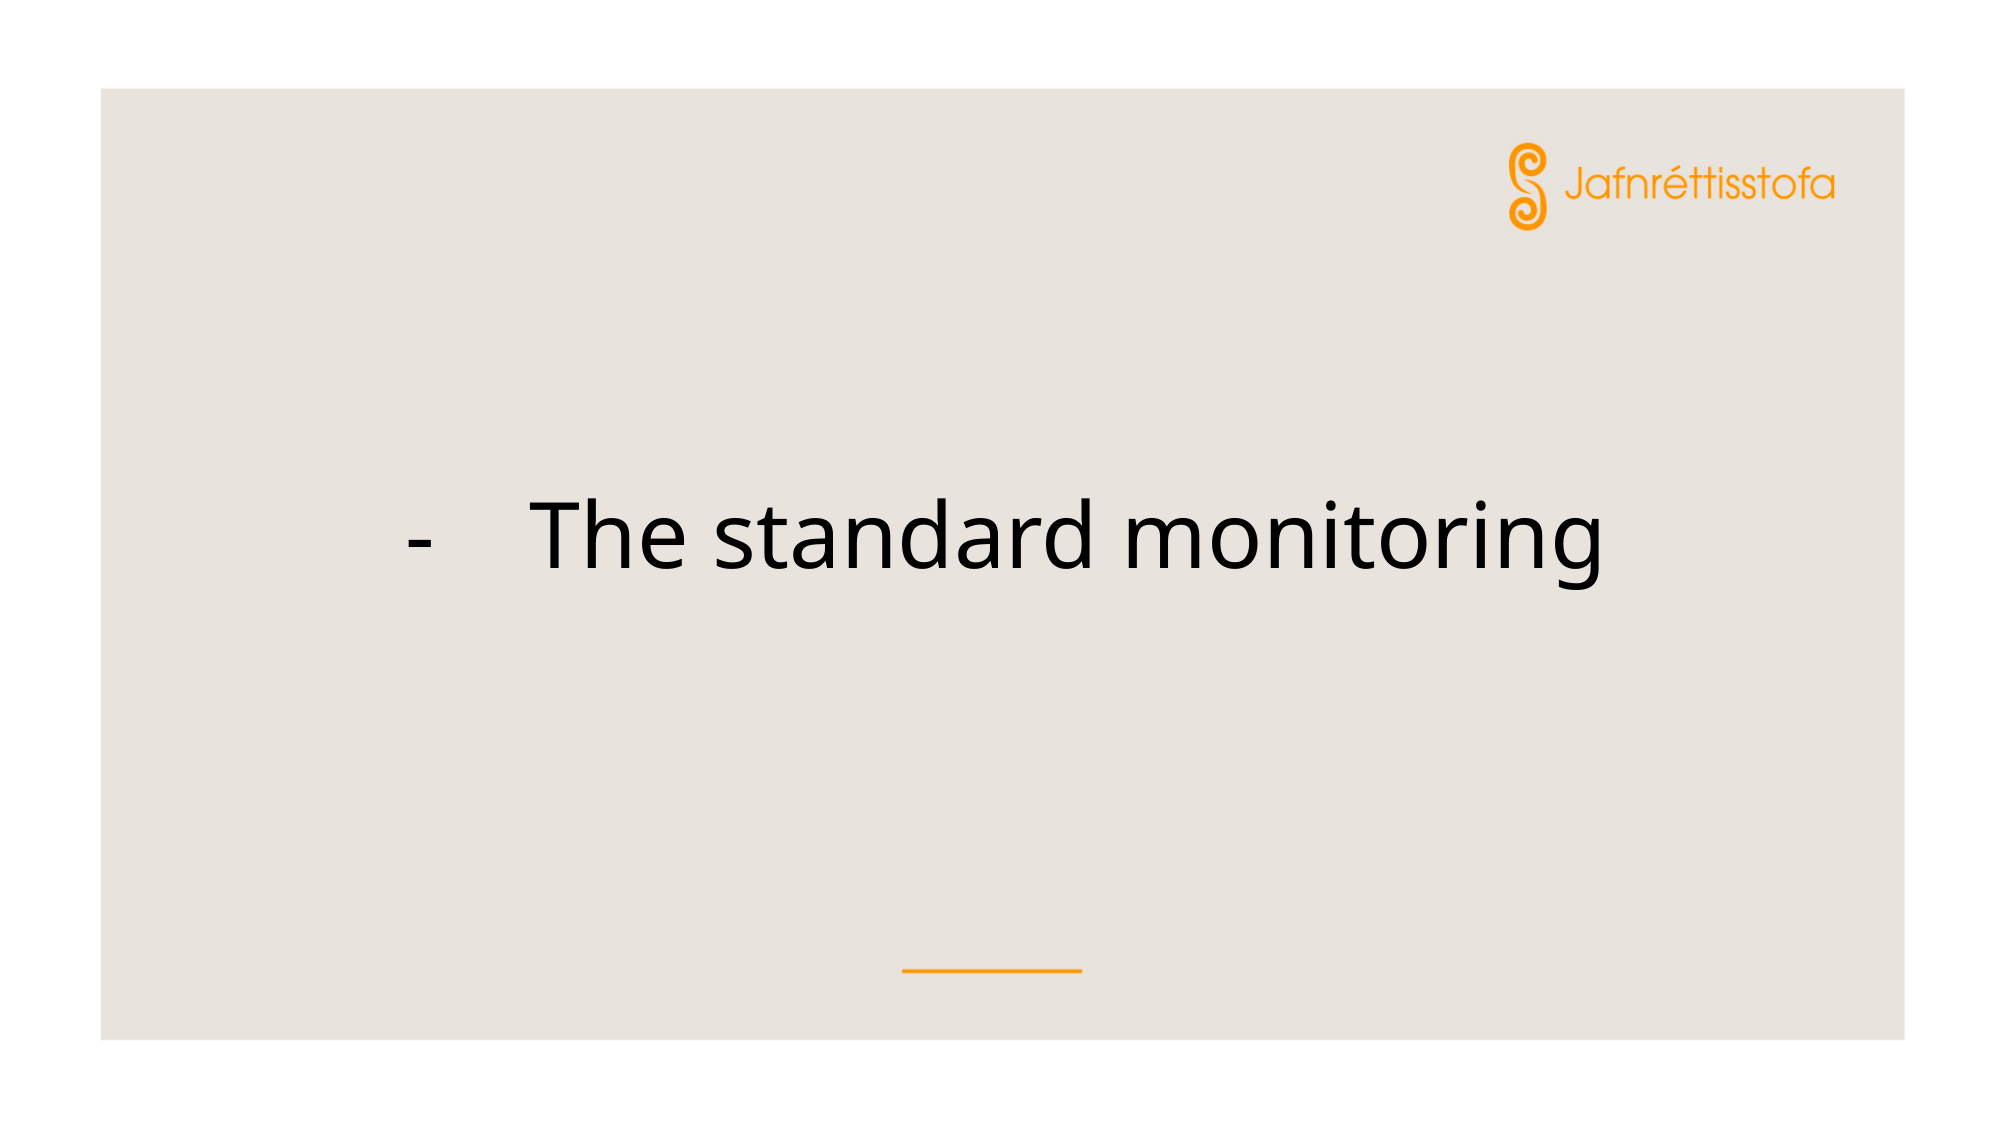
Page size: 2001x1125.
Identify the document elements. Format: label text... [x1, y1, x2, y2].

picture [0, 0, 2001, 1125]
title - The standard monitoring [144, 430, 1870, 648]
